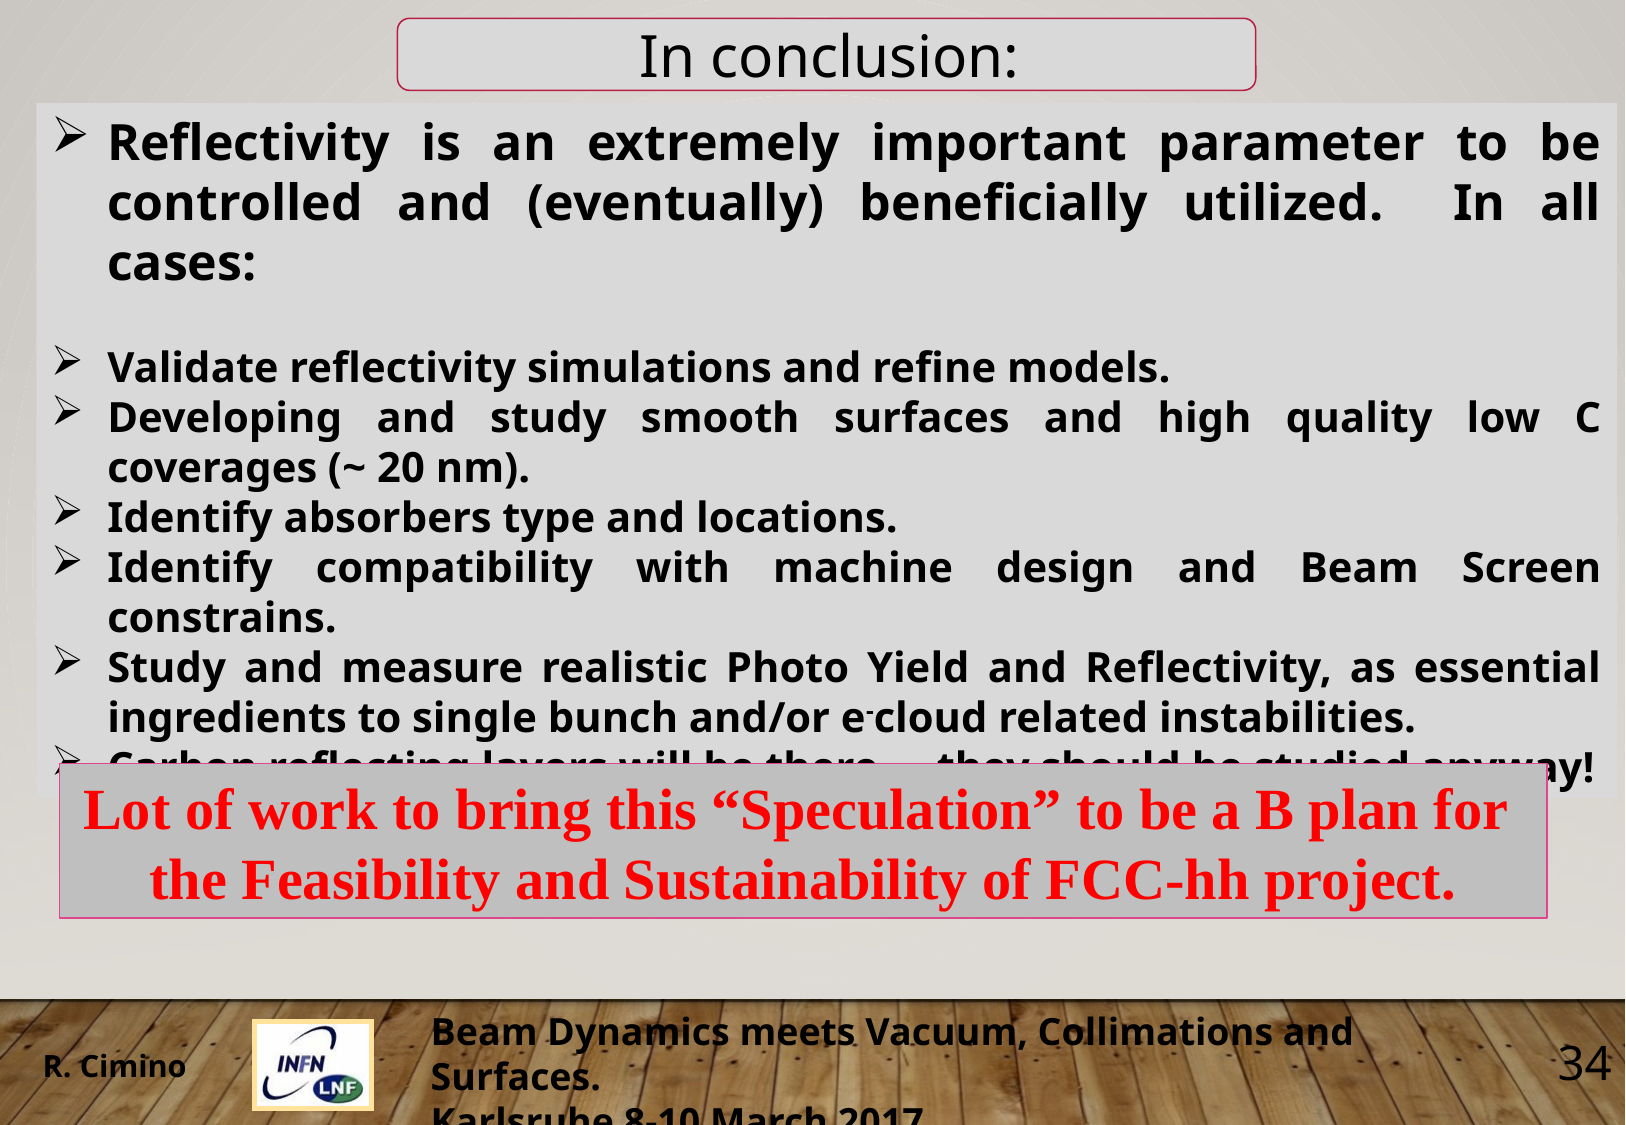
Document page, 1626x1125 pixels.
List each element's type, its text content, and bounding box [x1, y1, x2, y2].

text_box Reflectivity is an extremely important parameter to be controlled and (eventually) beneficially utilized. In all cases: Validate reflectivity simulations and refine models. Developing and study smooth surfaces and high quality low C coverages (~ 20 nm). Identify absorbers type and locations. Identify compatibility with machine design and Beam Screen constrains. Study and measure realistic Photo Yield and Reflectivity, as essential ingredients to single bunch and/or e-cloud related instabilities. Carbon reflecting layers will be there…. they should be studied anyway! [36, 103, 1617, 798]
picture [576, 1119, 583, 1125]
picture [866, 1112, 873, 1125]
picture [630, 1112, 637, 1118]
picture [812, 1119, 819, 1125]
picture [685, 1112, 692, 1125]
text_box Lot of work to bring this “Speculation” to be a B plan for the Feasibility and Sustainability of FCC-hh project. [59, 763, 1548, 919]
text_box [231, 5, 1542, 103]
picture [0, 999, 1625, 1125]
picture [733, 1115, 737, 1125]
